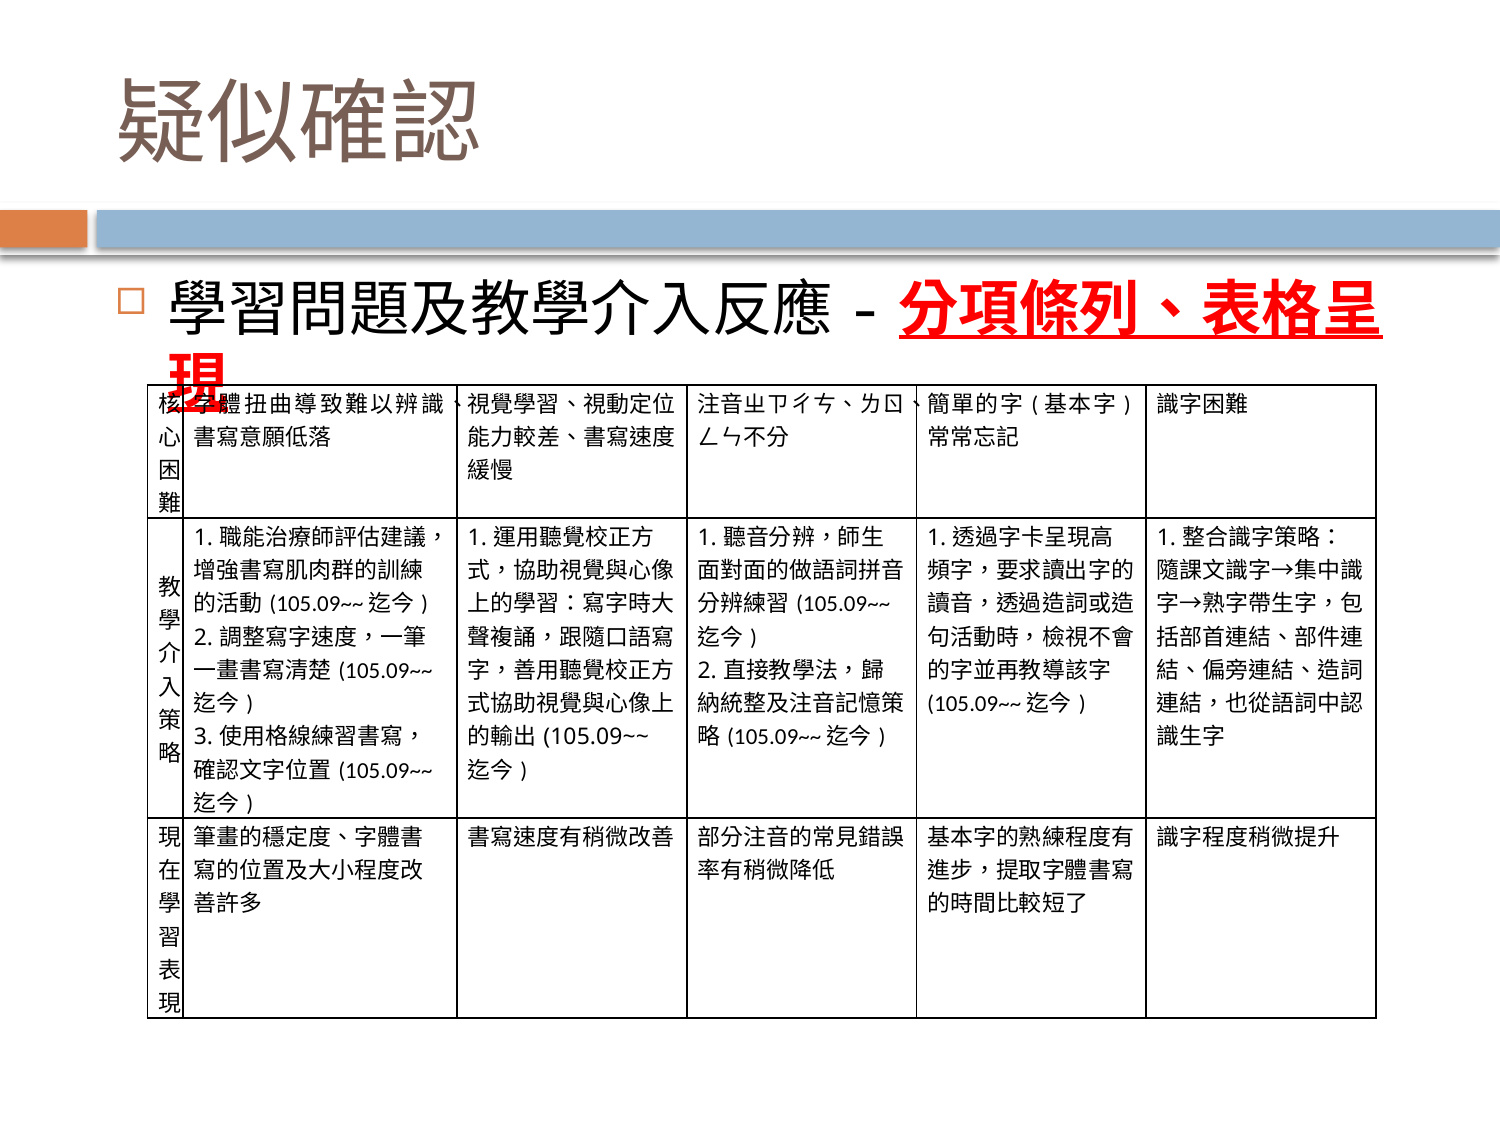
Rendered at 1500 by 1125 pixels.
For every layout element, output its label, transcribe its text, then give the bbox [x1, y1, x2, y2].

title 疑似確認 [100, 37, 1438, 200]
list 學習問題及教學介入反應-分項條列、表格呈現 [100, 262, 1438, 1000]
